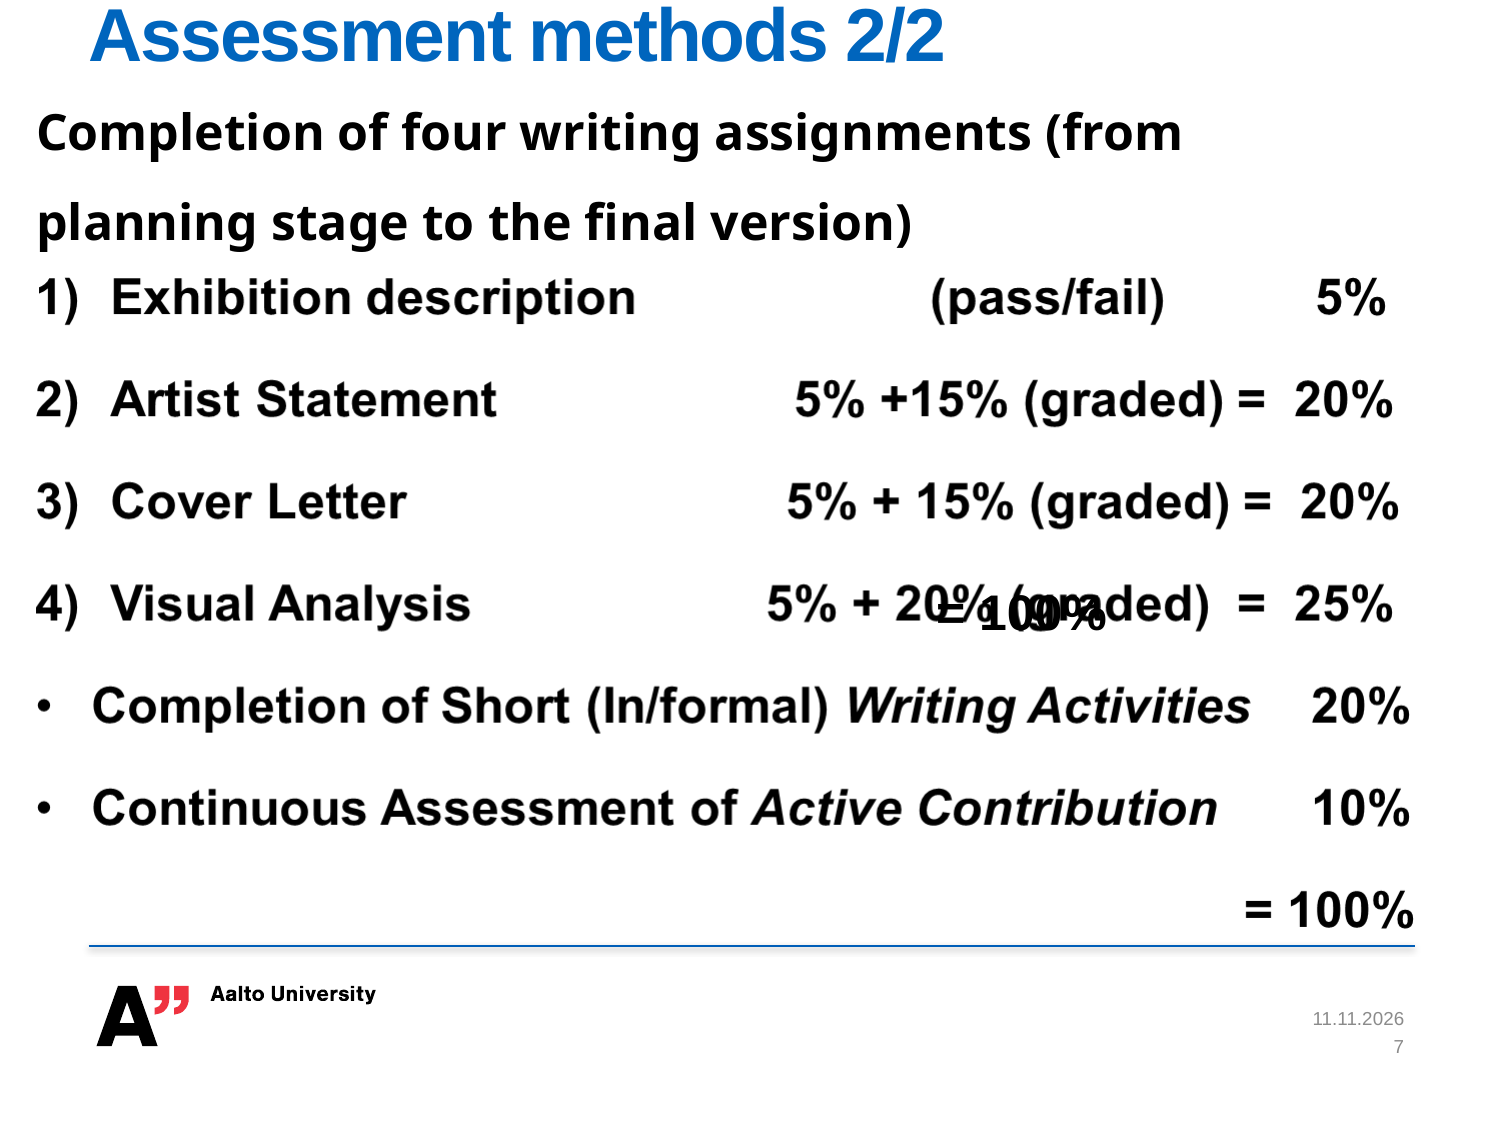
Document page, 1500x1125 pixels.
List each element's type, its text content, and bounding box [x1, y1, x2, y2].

slide_number 7 [810, 1033, 1405, 1060]
picture [7, 251, 1444, 970]
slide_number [810, 1002, 1405, 1033]
list Completion of four writing assignments (from planning stage to the final version) = 100% [35, 70, 1415, 250]
title Assessment methods 2/2 [88, 0, 1415, 70]
